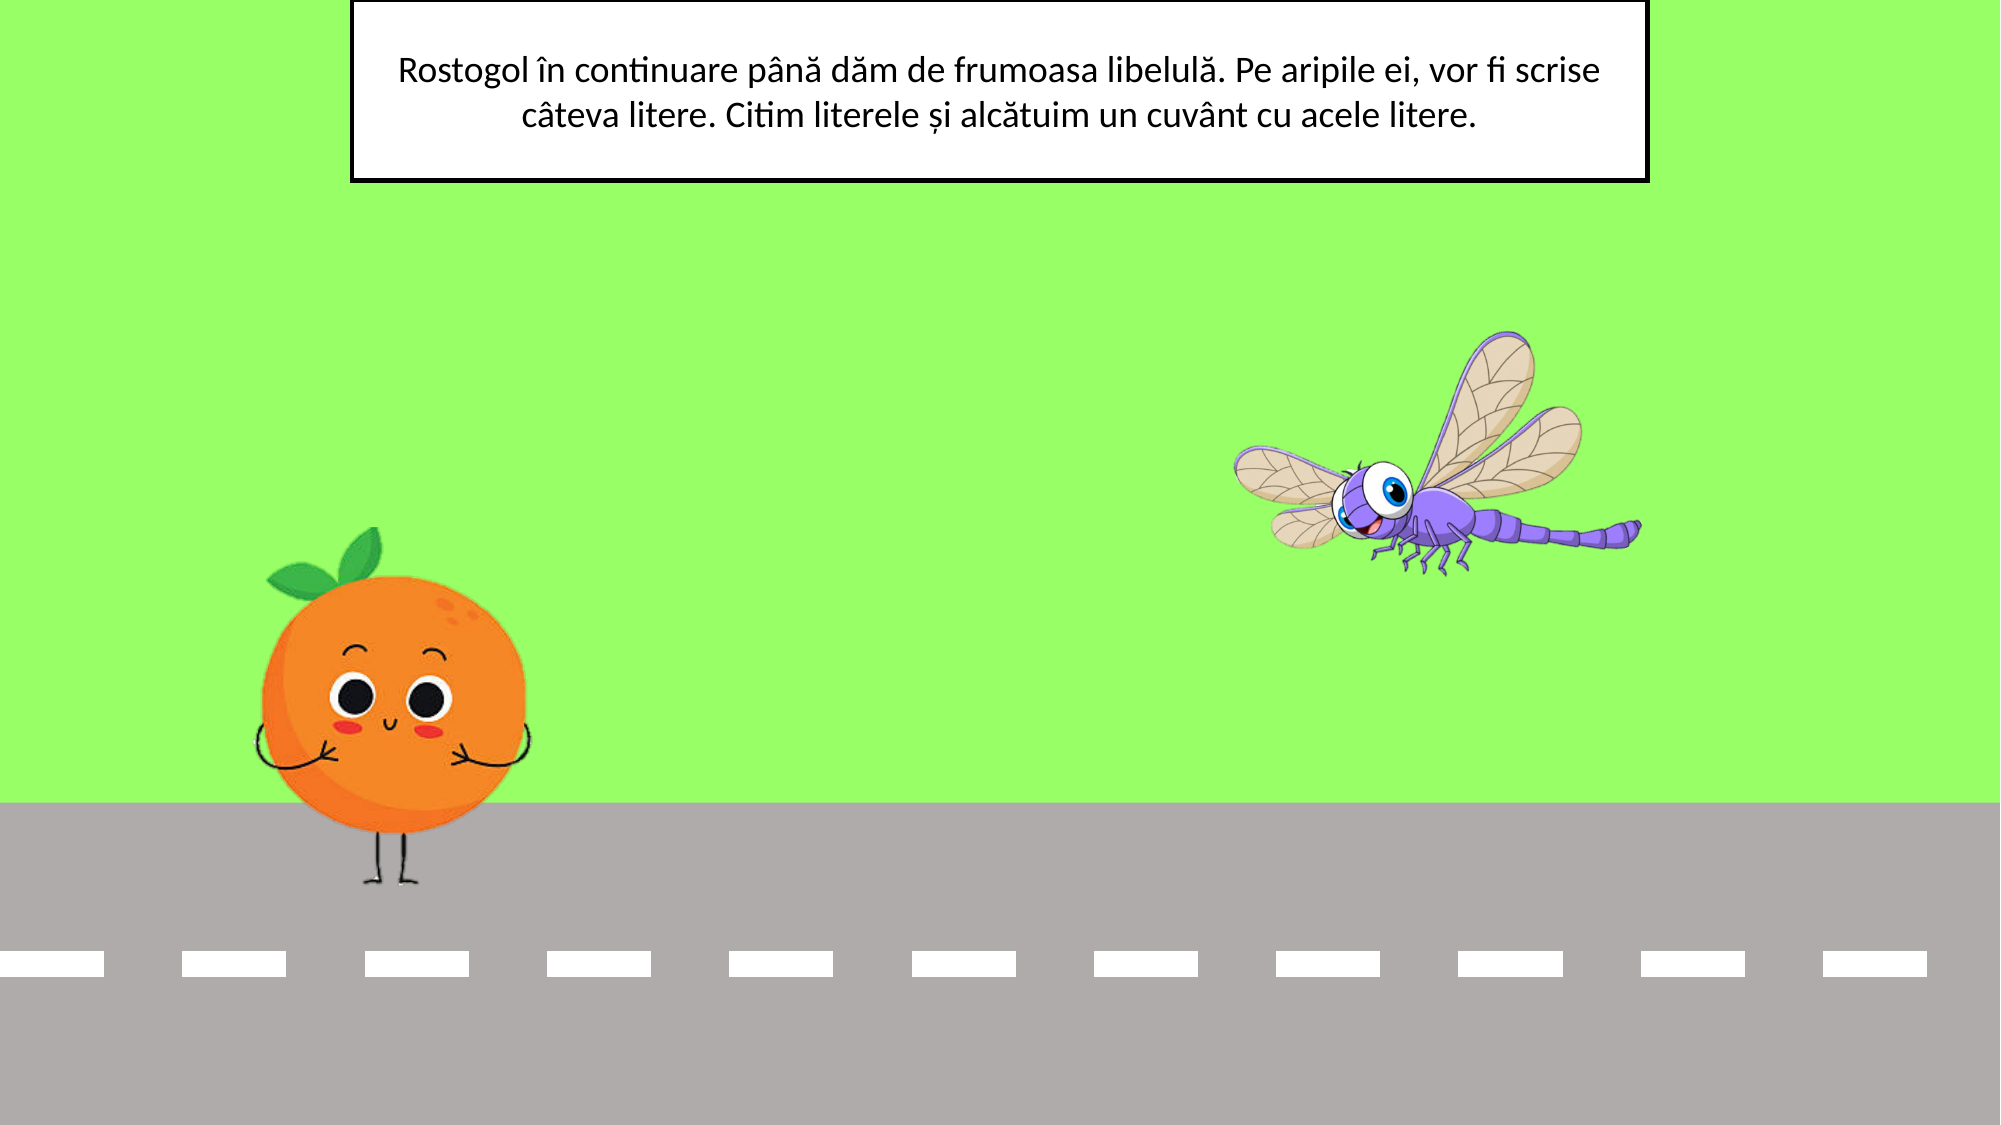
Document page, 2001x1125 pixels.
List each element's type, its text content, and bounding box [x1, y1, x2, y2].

picture [222, 520, 564, 906]
picture [1226, 303, 1647, 689]
text_box Rostogol în continuare până dăm de frumoasa libelulă. Pe aripile ei, vor fi scrise câteva litere. Citim literele și alcătuim un cuvânt cu acele litere. [351, 0, 1649, 182]
text_box [0, 801, 2000, 963]
text_box [0, 964, 2000, 1125]
